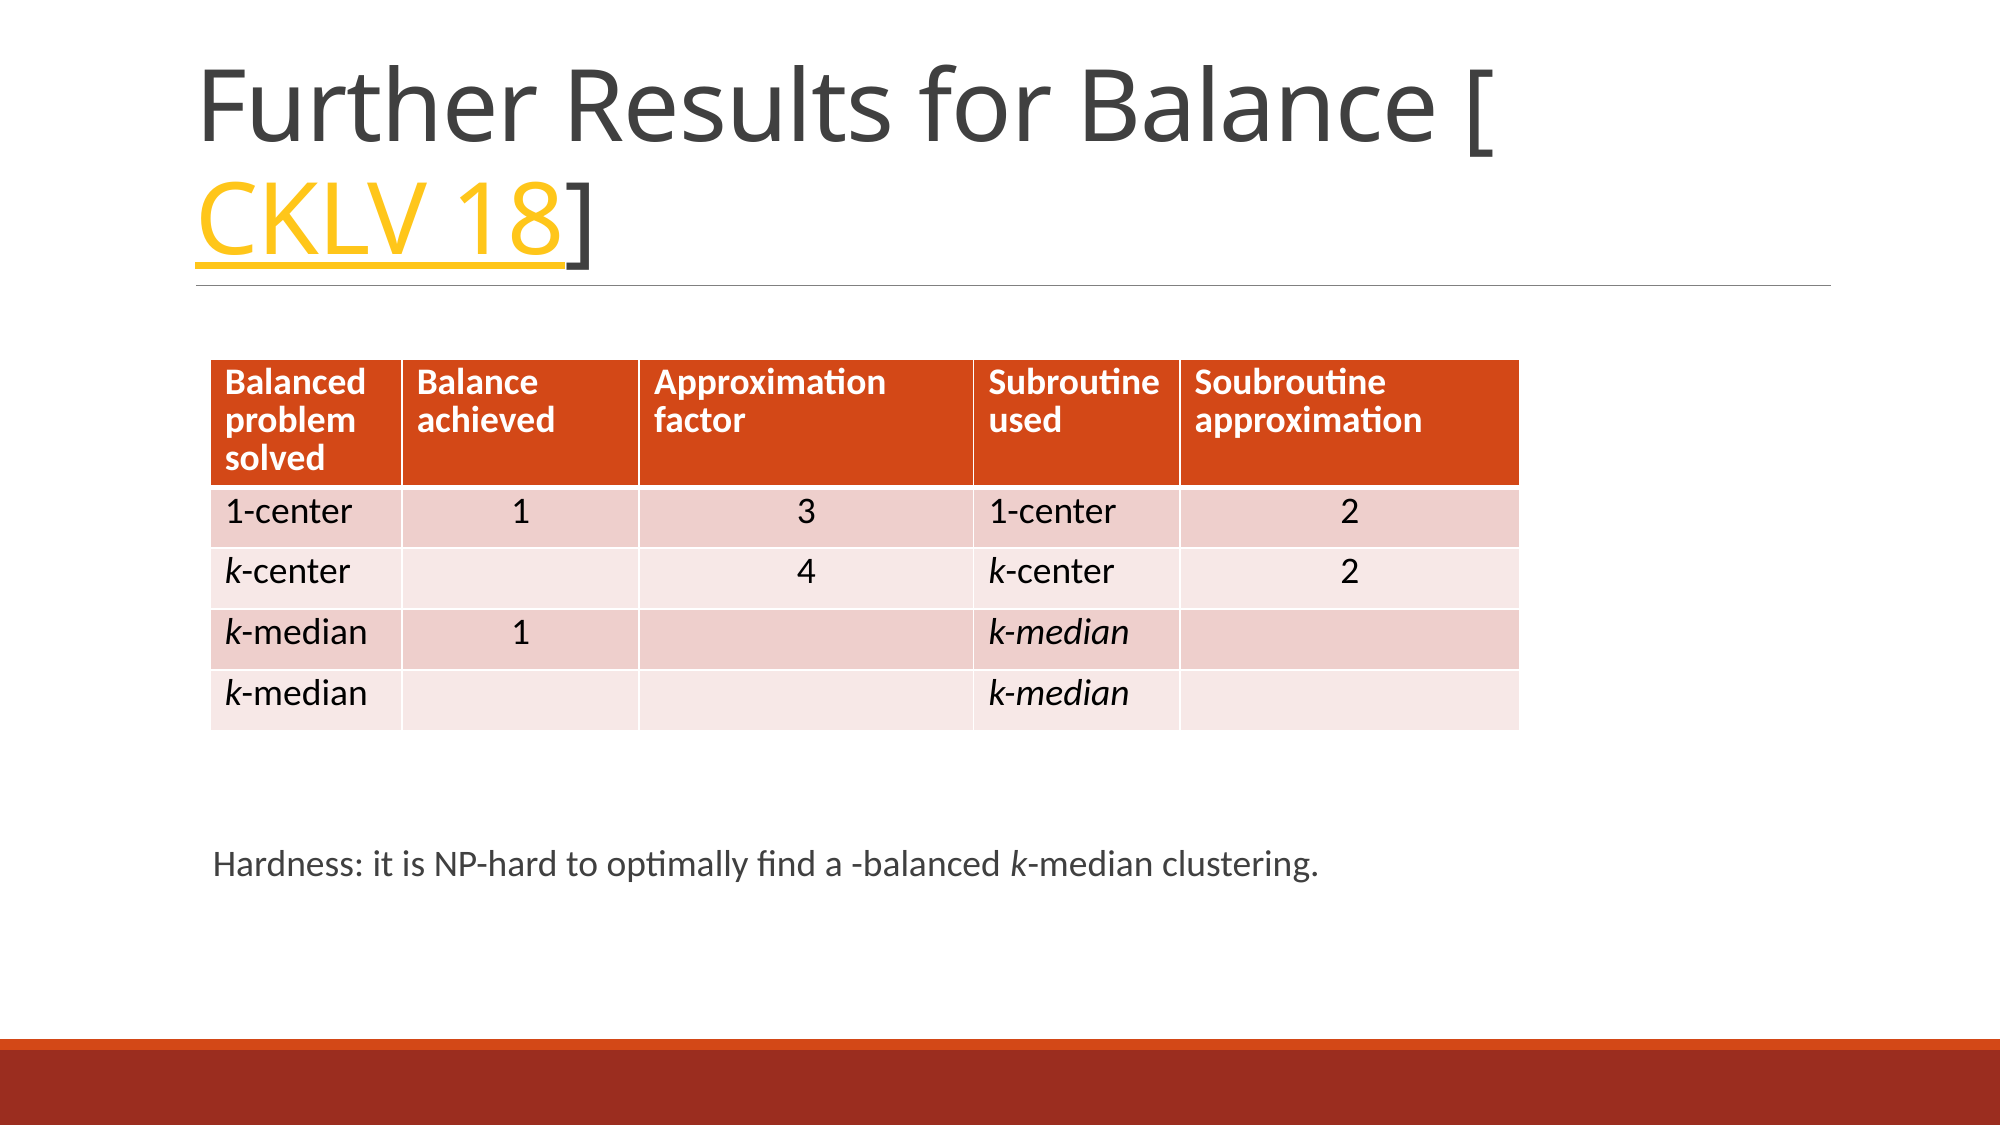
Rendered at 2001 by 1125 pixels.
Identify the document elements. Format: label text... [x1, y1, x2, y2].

title Further Results for Balance [CKLV 18] [180, 47, 1830, 285]
